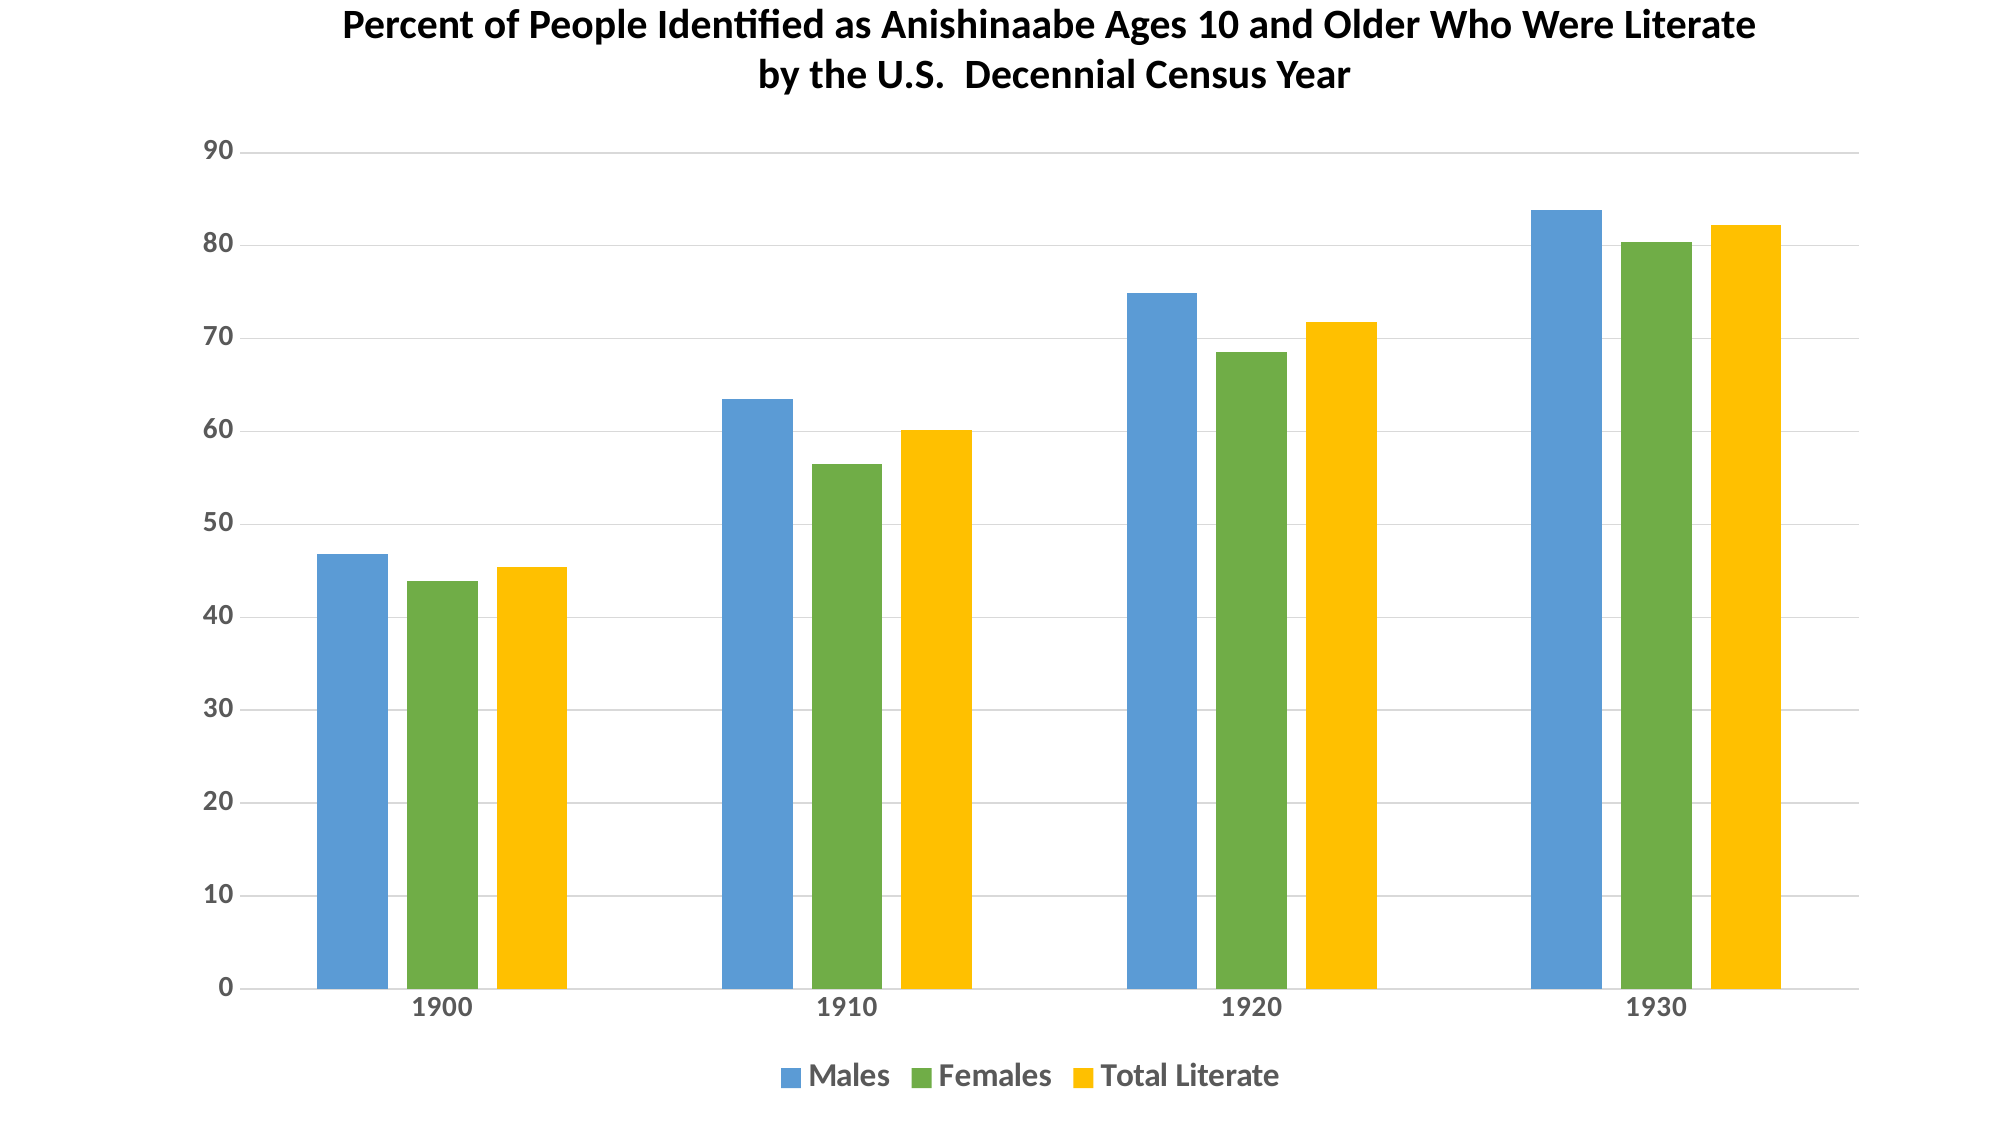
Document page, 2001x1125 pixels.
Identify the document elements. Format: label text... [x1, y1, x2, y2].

chart [168, 118, 1894, 1102]
text_box Percent of People Identified as Anishinaabe Ages 10 and Older Who Were Literate by the U.S. Decennial Census Year [268, 0, 1832, 105]
